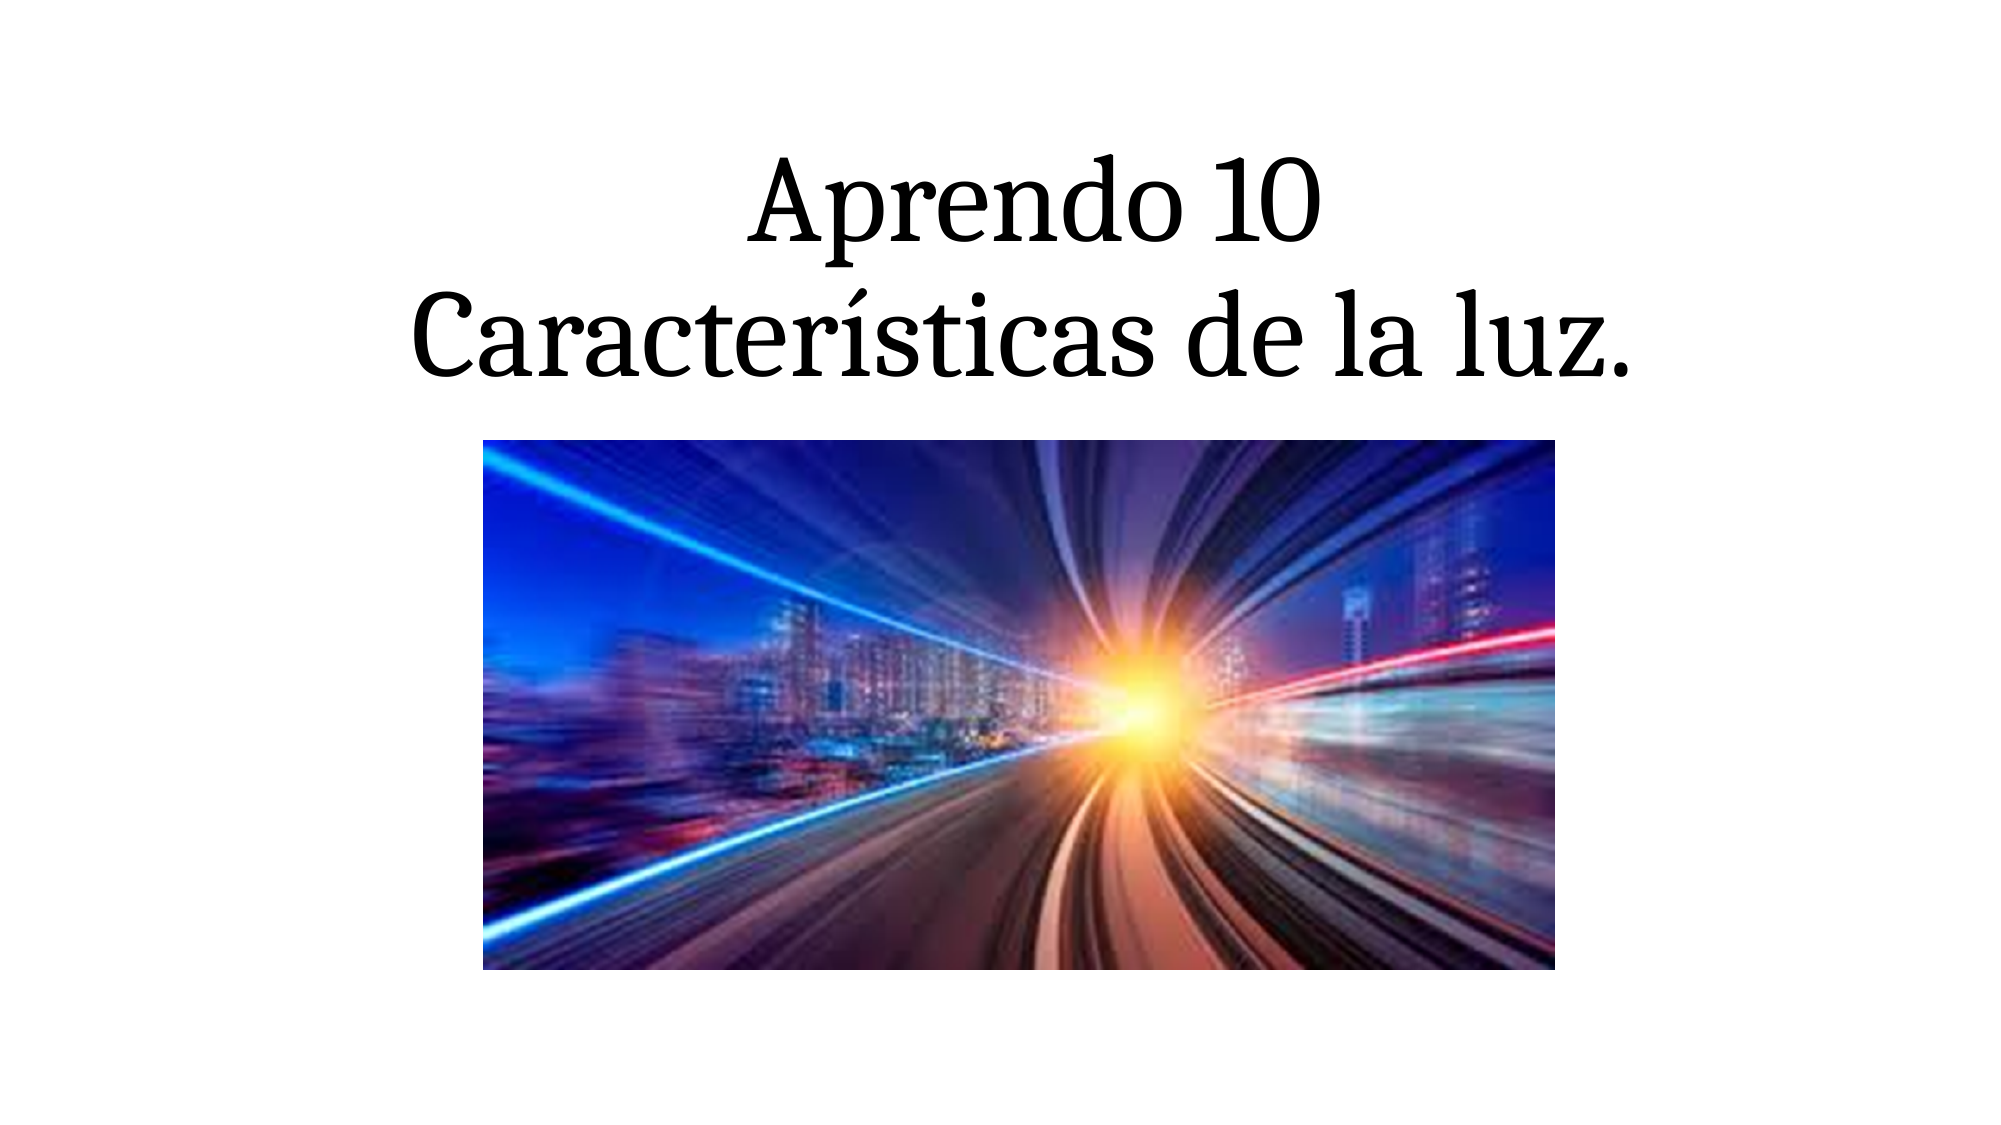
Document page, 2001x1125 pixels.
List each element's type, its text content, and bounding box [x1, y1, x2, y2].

picture [483, 440, 1556, 971]
title Aprendo 10 Características de la luz. [173, 28, 1899, 509]
